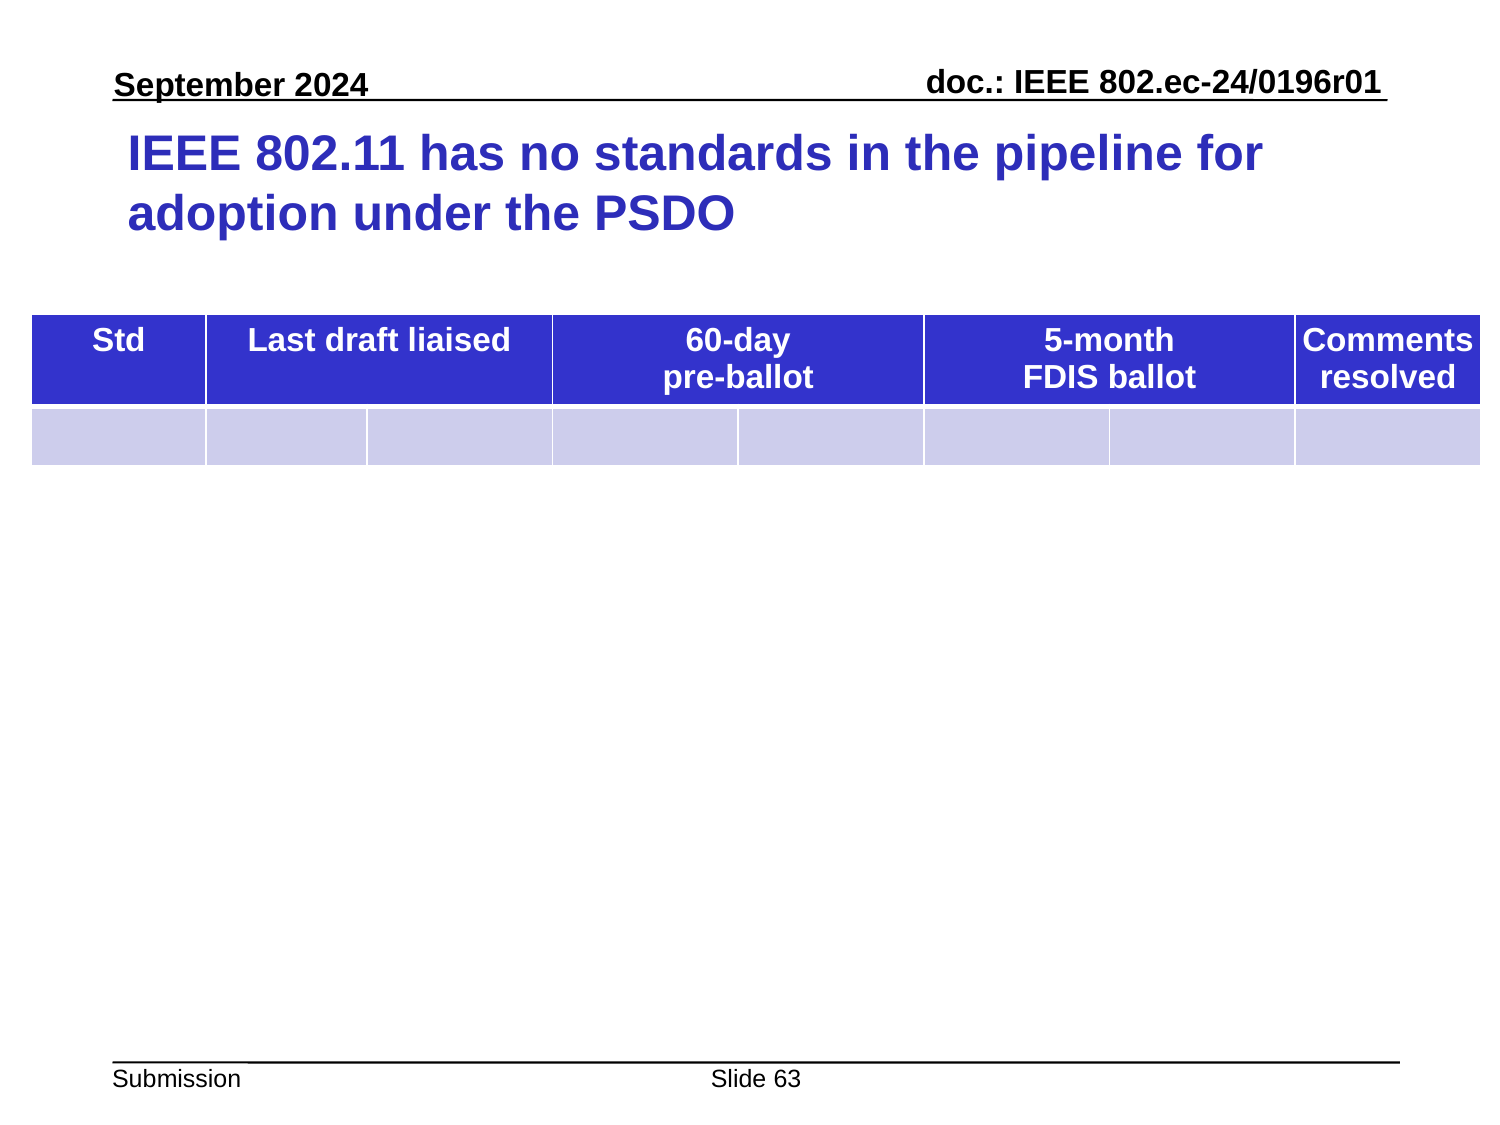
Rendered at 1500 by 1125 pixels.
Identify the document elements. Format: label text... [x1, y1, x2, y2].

table_header Comments resolved [1296, 315, 1480, 404]
table_cell [32, 409, 205, 465]
table_cell [207, 409, 366, 465]
table_header 5-month FDIS ballot [925, 315, 1294, 404]
table_header Std [32, 315, 205, 404]
table_cell [1110, 409, 1294, 465]
table_header 60-day pre-ballot [553, 315, 923, 404]
table_cell [739, 409, 923, 465]
table_header Last draft liaised [207, 315, 552, 404]
table_cell [1296, 409, 1480, 465]
table_cell [553, 409, 737, 465]
table_cell [925, 409, 1109, 465]
table_cell [368, 409, 552, 465]
slide_number Slide 63 [709, 1061, 803, 1093]
title IEEE 802.11 has no standards in the pipeline for adoption under the PSDO [112, 112, 1388, 288]
